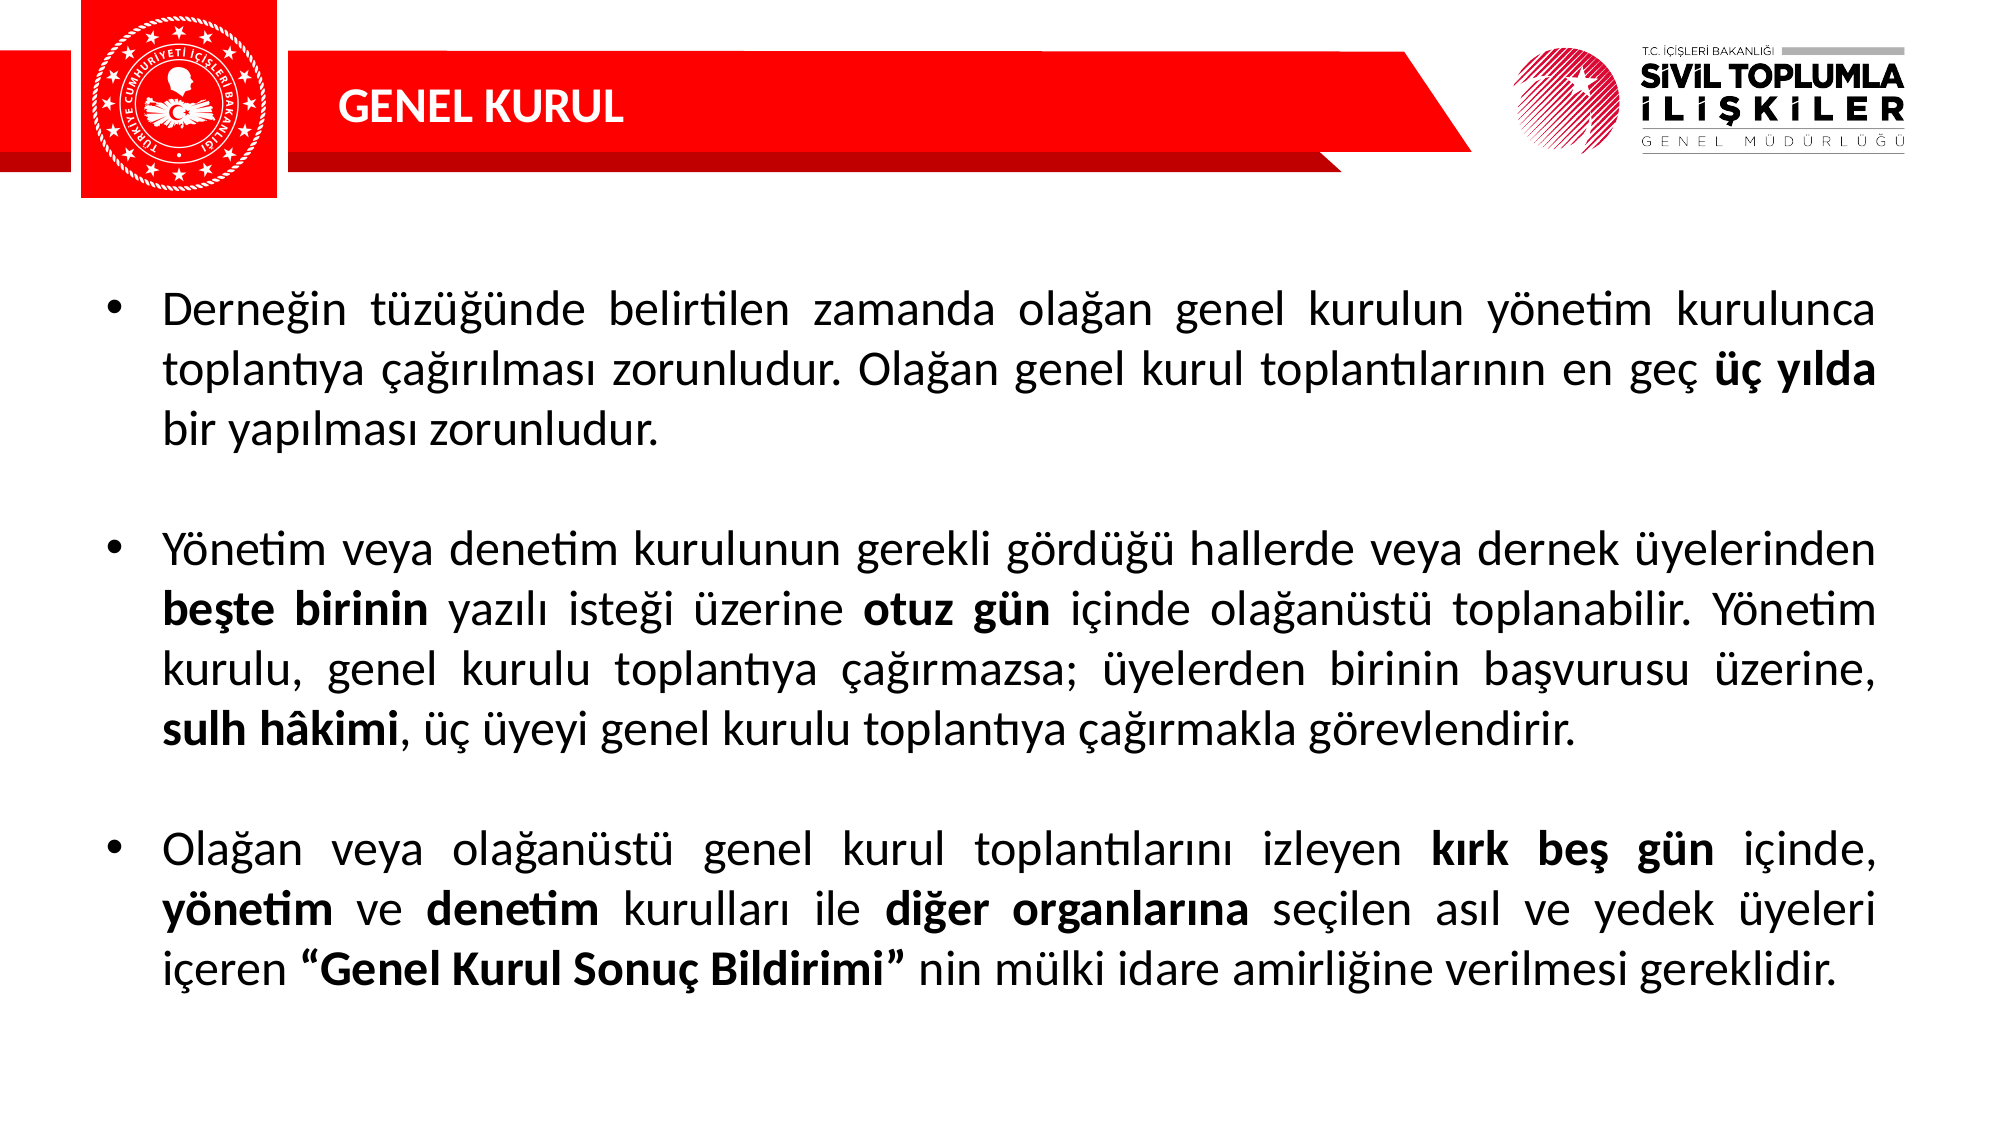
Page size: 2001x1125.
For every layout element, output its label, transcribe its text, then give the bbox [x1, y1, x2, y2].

picture [92, 16, 266, 191]
text_box Derneğin tüzüğünde belirtilen zamanda olağan genel kurulun yönetim kurulunca toplantıya çağırılması zorunludur. Olağan genel kurul toplantılarının en geç üç yılda bir yapılması zorunludur. Yönetim veya denetim kurulunun gerekli gördüğü hallerde veya dernek üyelerinden beşte birinin yazılı isteği üzerine otuz gün içinde olağanüstü toplanabilir. Yönetim kurulu, genel kurulu toplantıya çağırmazsa; üyelerden birinin başvurusu üzerine, sulh hâkimi, üç üyeyi genel kurulu toplantıya çağırmakla görevlendirir. Olağan veya olağanüstü genel kurul toplantılarını izleyen kırk beş gün içinde, yönetim ve denetim kurulları ile diğer organlarına seçilen asıl ve yedek üyeleri içeren “Genel Kurul Sonuç Bildirimi” nin mülki idare amirliğine verilmesi gereklidir. [91, 268, 1893, 1064]
picture [1504, 34, 1914, 162]
text_box GENEL KURUL [323, 65, 641, 141]
